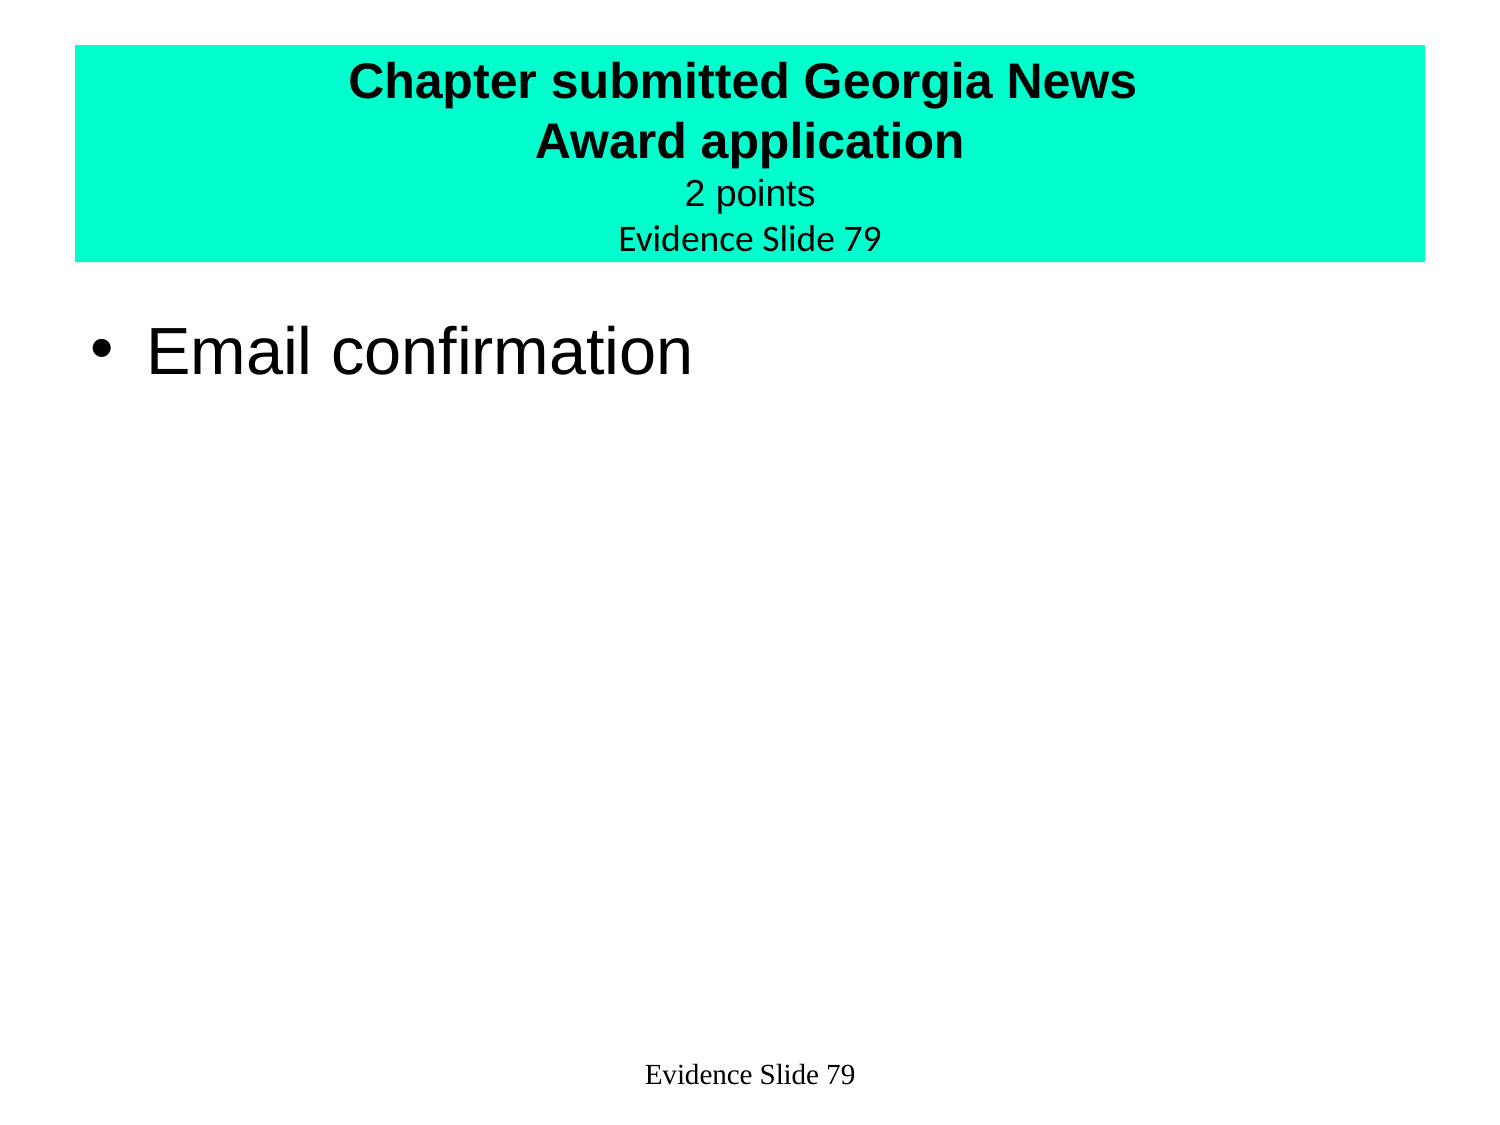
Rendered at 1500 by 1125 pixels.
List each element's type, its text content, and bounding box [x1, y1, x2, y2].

list Email confirmation [75, 299, 1425, 1005]
footer Evidence Slide 79 [512, 1042, 988, 1103]
title Chapter submitted Georgia News Award application 2 points Evidence Slide 79 [75, 45, 1425, 263]
